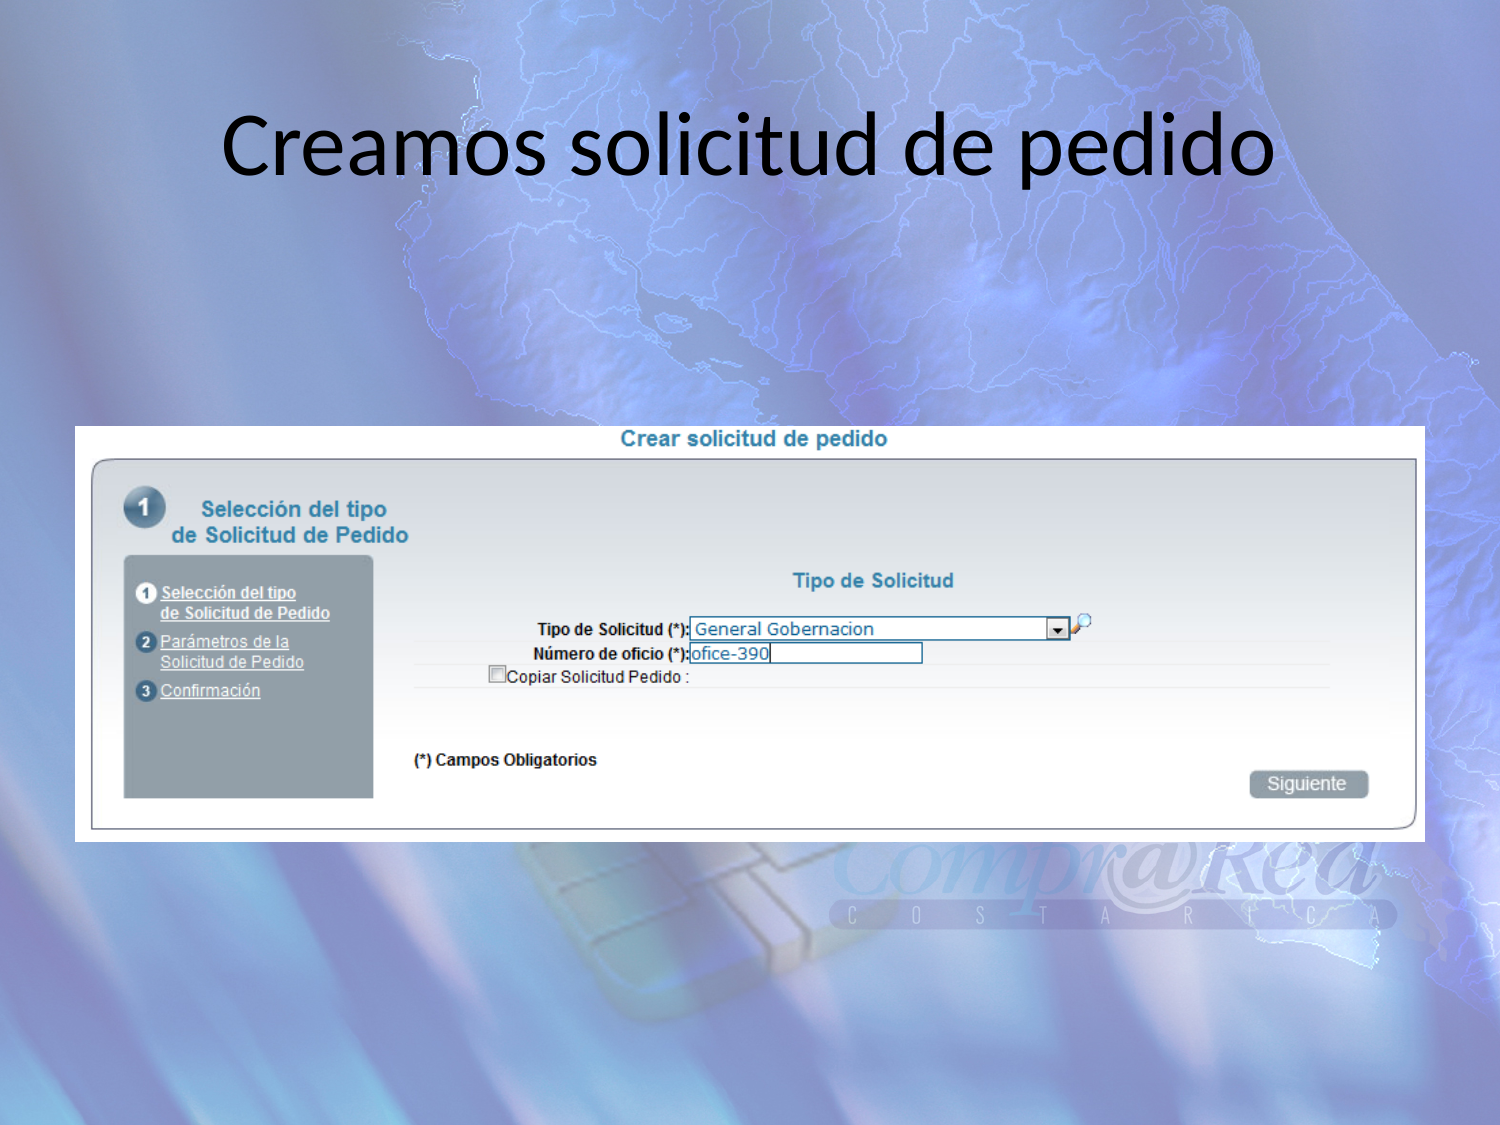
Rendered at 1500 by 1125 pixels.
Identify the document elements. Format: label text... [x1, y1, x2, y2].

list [74, 425, 1426, 842]
title Creamos solicitud de pedido [75, 45, 1425, 233]
picture [0, 0, 1500, 1125]
